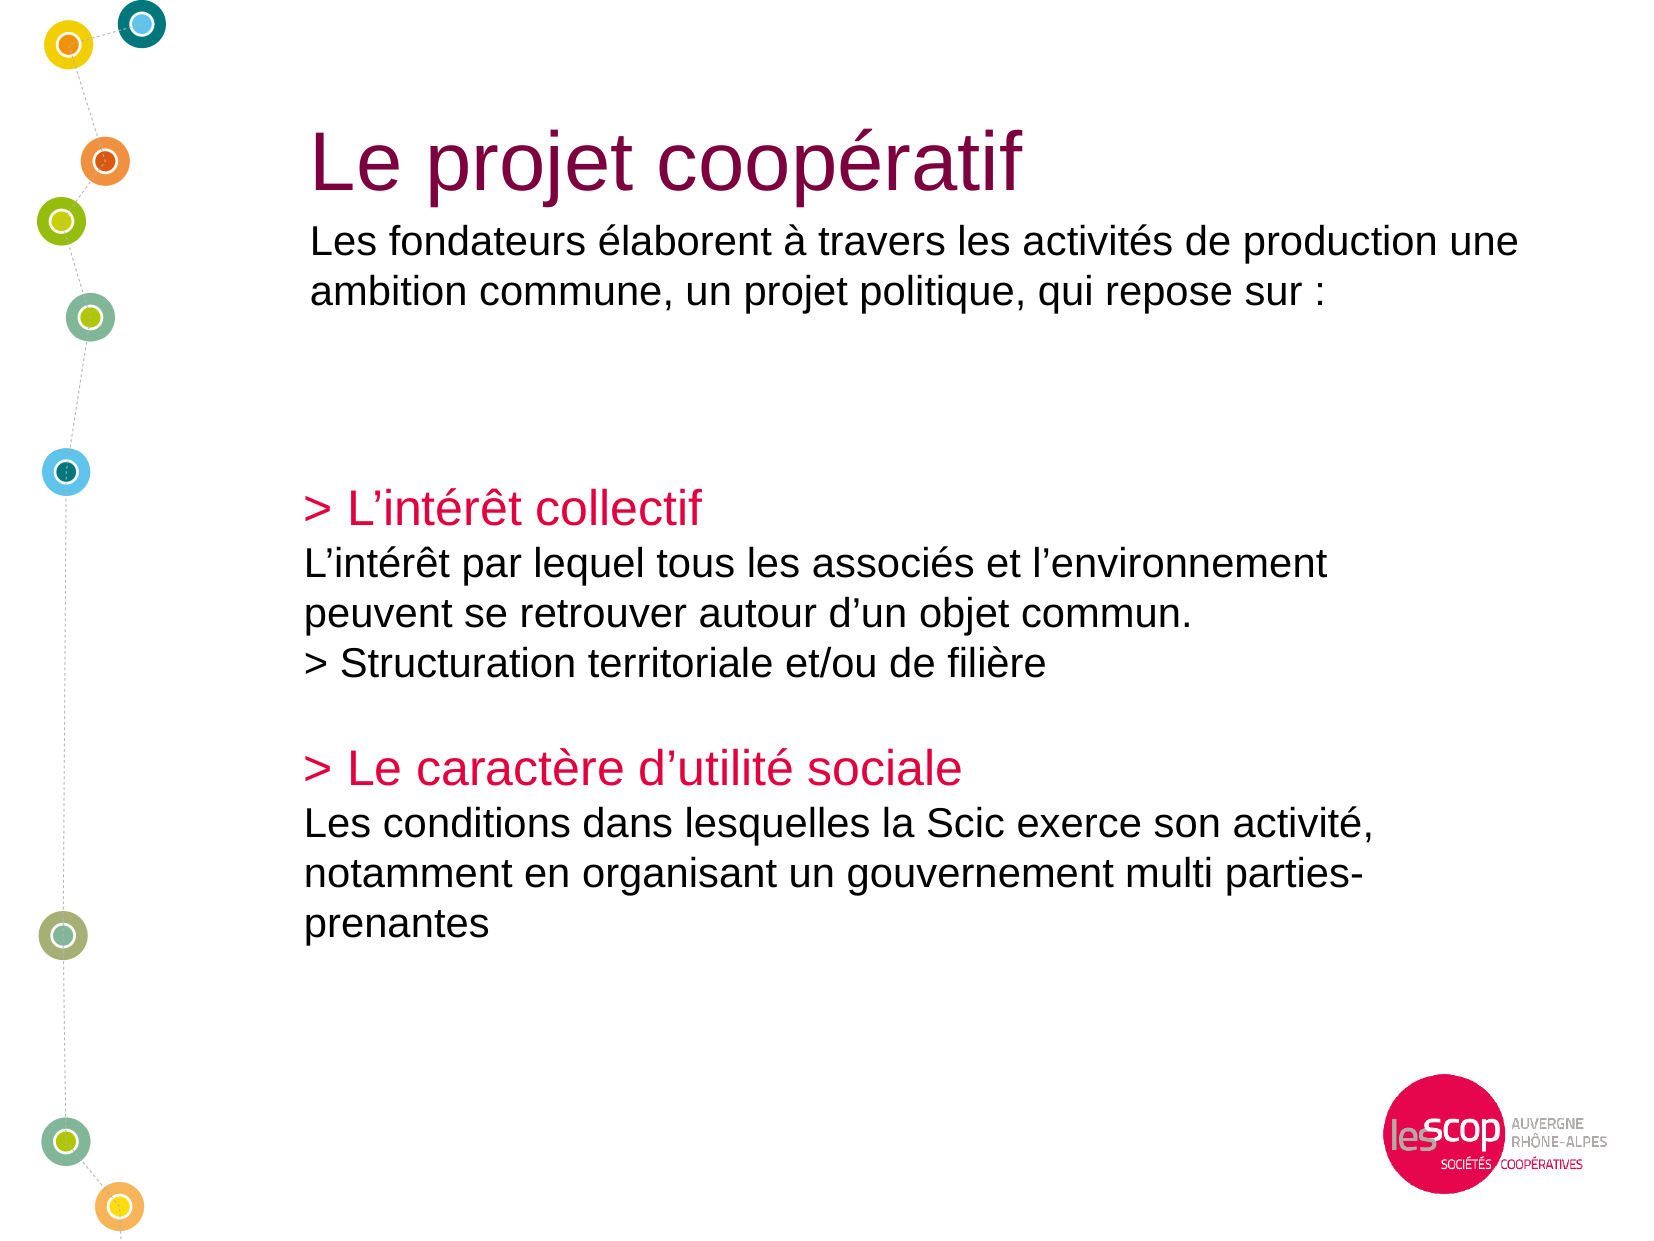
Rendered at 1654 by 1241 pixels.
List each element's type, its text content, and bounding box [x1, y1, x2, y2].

text_box Le projet coopératif [295, 99, 1524, 206]
text_box [283, 507, 1477, 1051]
picture [36, 0, 166, 1241]
text_box > L’intérêt collectif L’intérêt par lequel tous les associés et l’environnement peuvent se retrouver autour d’un objet commun. > Structuration territoriale et/ou de filière > Le caractère d’utilité sociale Les conditions dans lesquelles la Scic exerce son activité, notamment en organisant un gouvernement multi parties-prenantes [289, 468, 1471, 977]
picture [1382, 1074, 1607, 1194]
text_box Les fondateurs élaborent à travers les activités de production une ambition commune, un projet politique, qui repose sur : [295, 206, 1588, 362]
